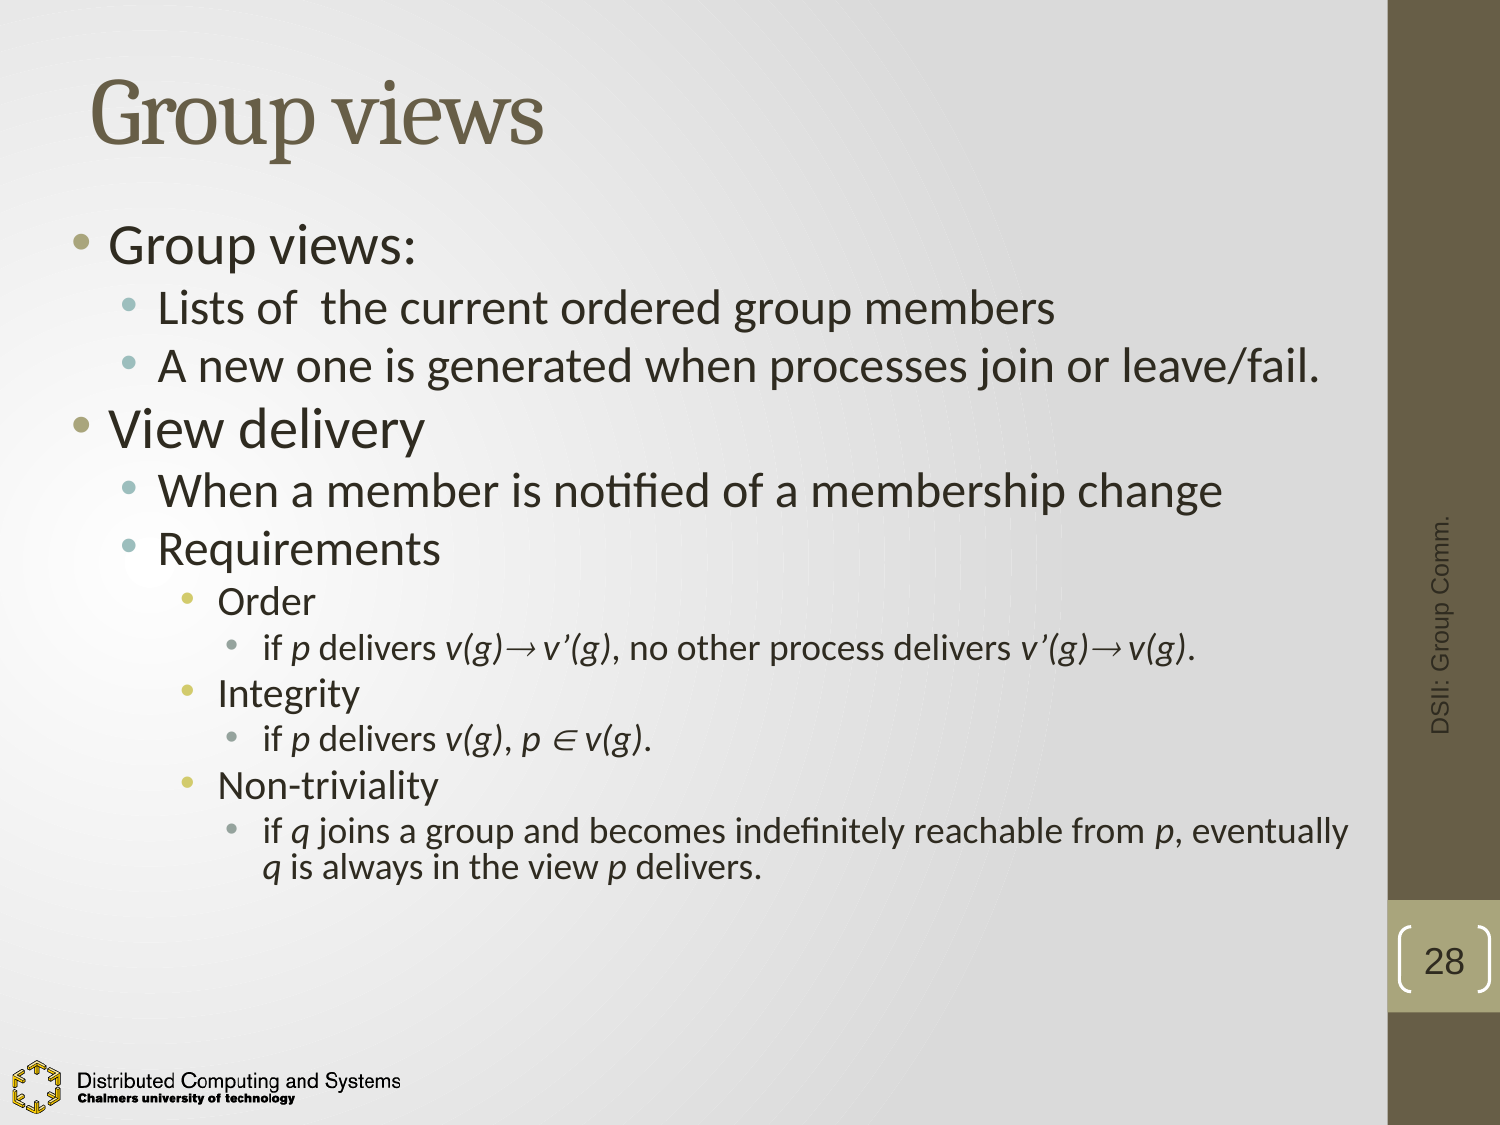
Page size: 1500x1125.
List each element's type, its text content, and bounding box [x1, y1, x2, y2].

title Group views [75, 12, 1425, 200]
list Group views: Lists of the current ordered group members A new one is generated when processes join or leave/fail. View delivery When a member is notified of a membership change Requirements Order if p delivers v(g) v’(g), no other process delivers v’(g) v(g). Integrity if p delivers v(g), p  v(g). Non-triviality if q joins a group and becomes indefinitely reachable from p, eventually q is always in the view p delivers. [37, 212, 1385, 1050]
slide_number 28 [1397, 925, 1492, 994]
picture [12, 1060, 400, 1114]
footer DSII: Group Comm. [1408, 500, 1469, 889]
